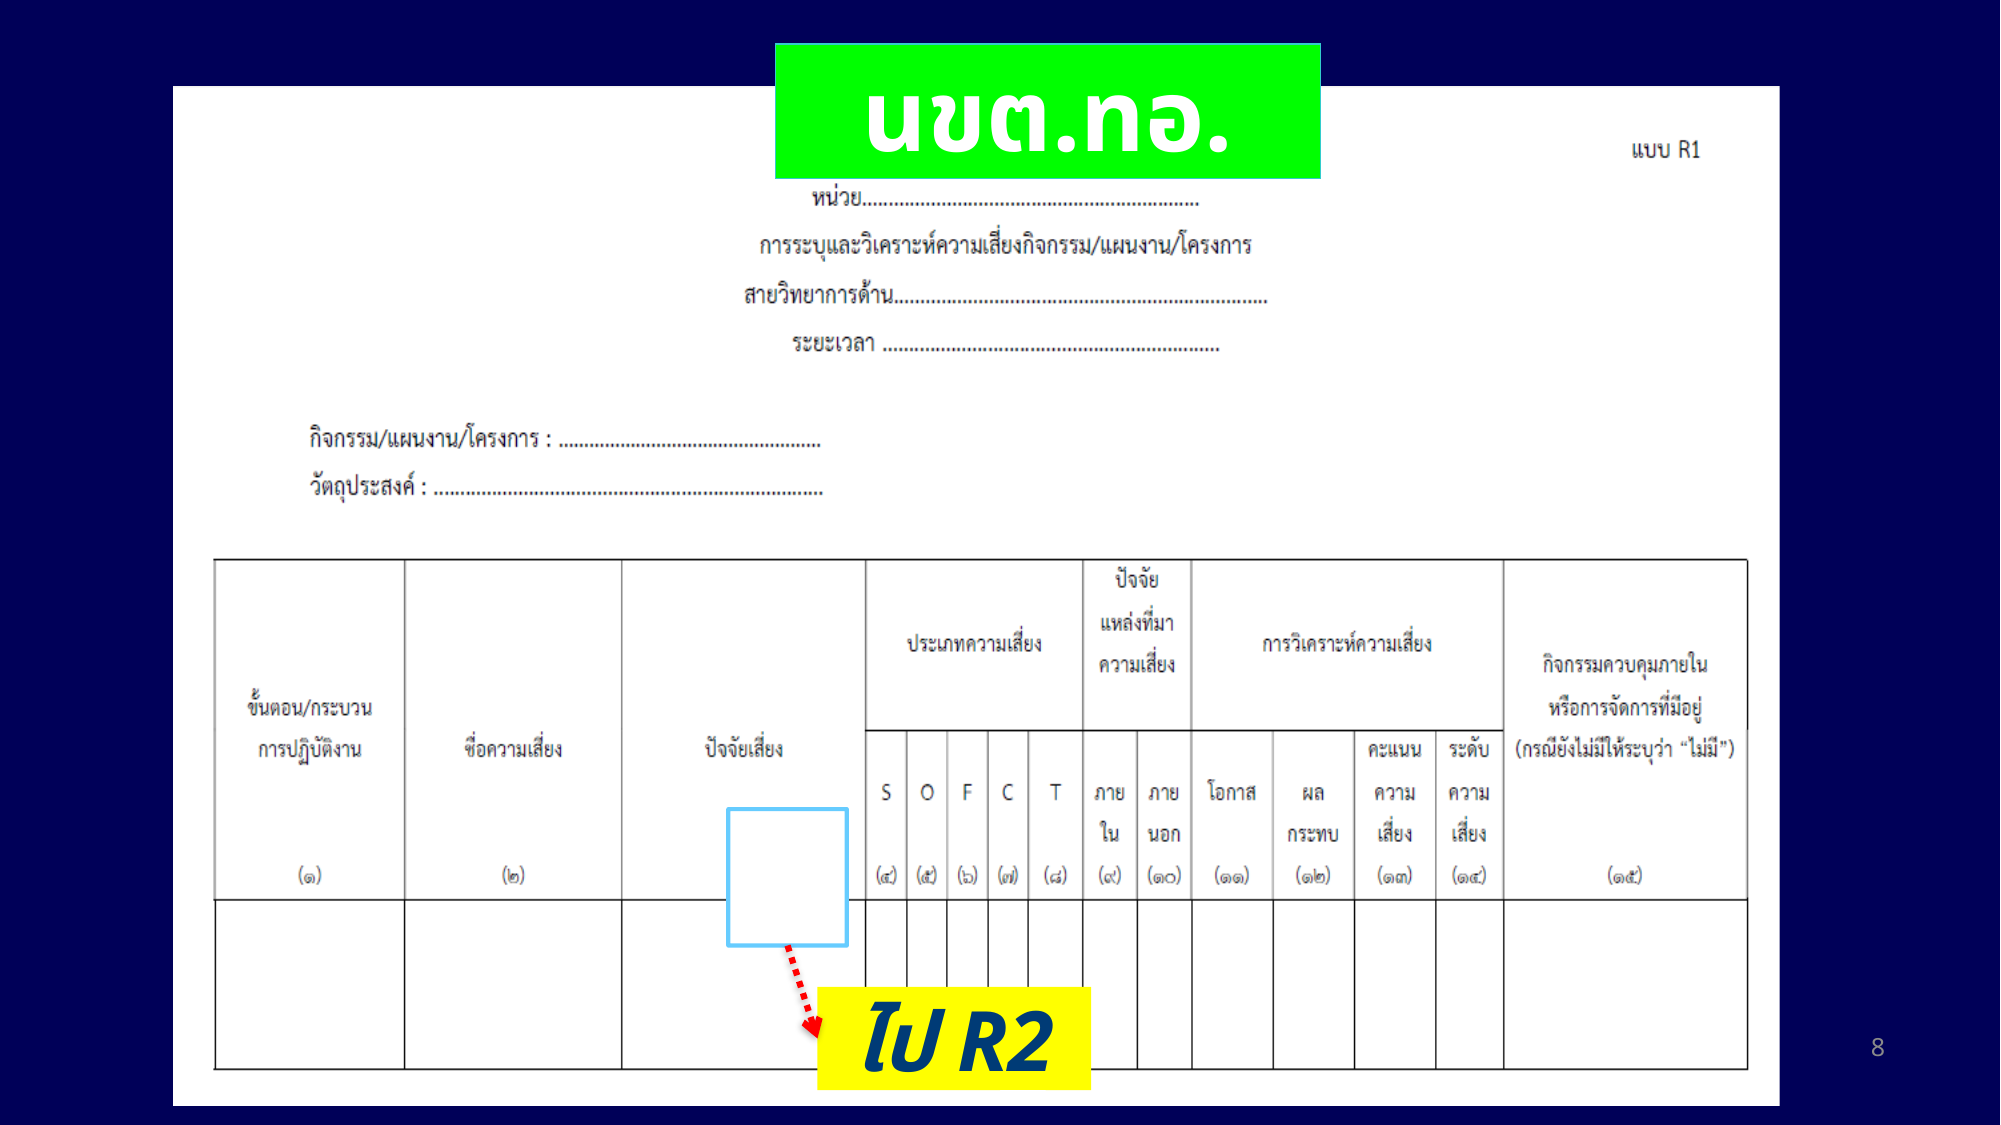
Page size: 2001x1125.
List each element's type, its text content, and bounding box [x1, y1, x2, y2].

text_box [787, 945, 818, 1039]
picture [172, 86, 1780, 1107]
text_box นขต.ทอ. [775, 43, 1321, 84]
slide_number 8 [1783, 1023, 1901, 1100]
